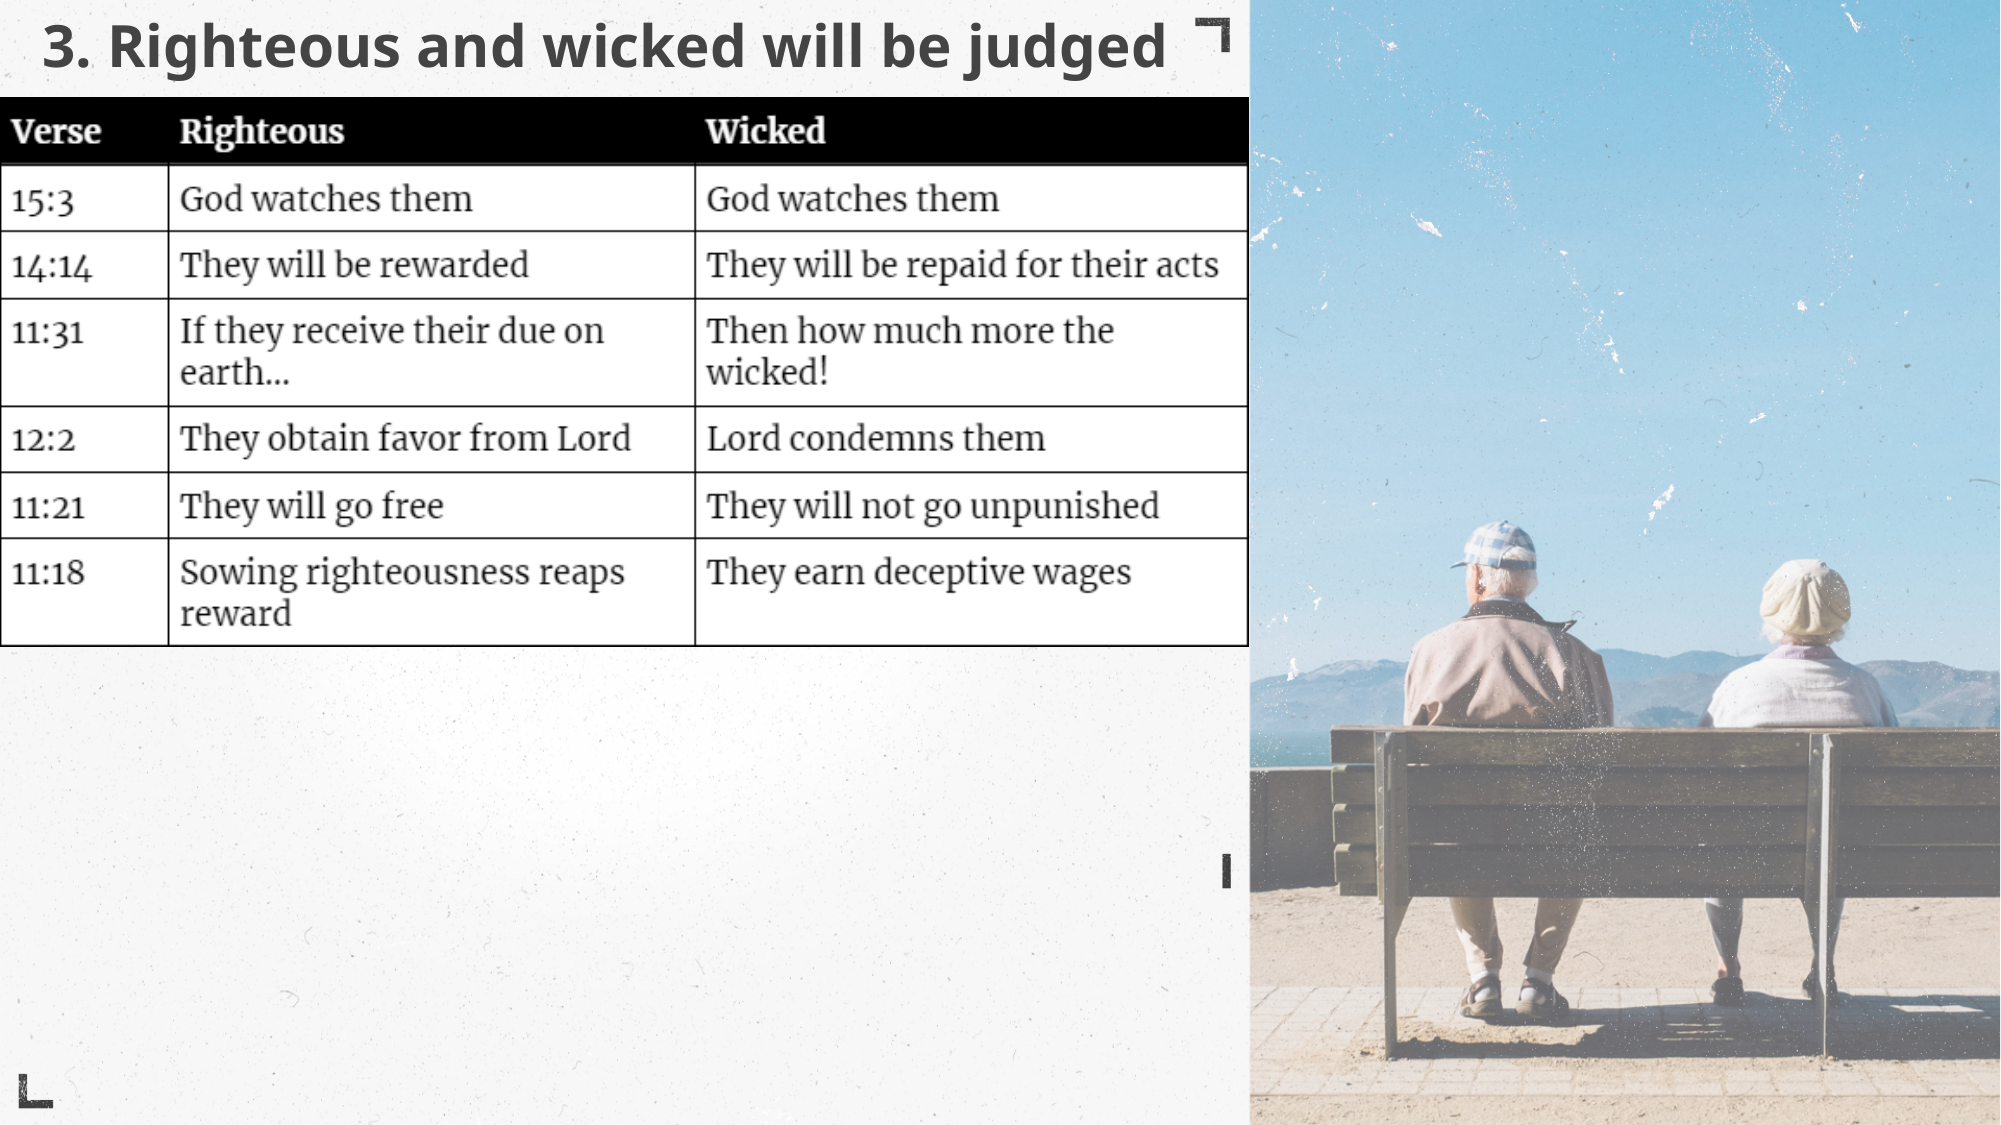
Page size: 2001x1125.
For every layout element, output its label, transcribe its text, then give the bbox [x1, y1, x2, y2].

text_box 3. Righteous and wicked will be judged [27, 1, 1217, 87]
picture [0, 0, 2001, 1125]
